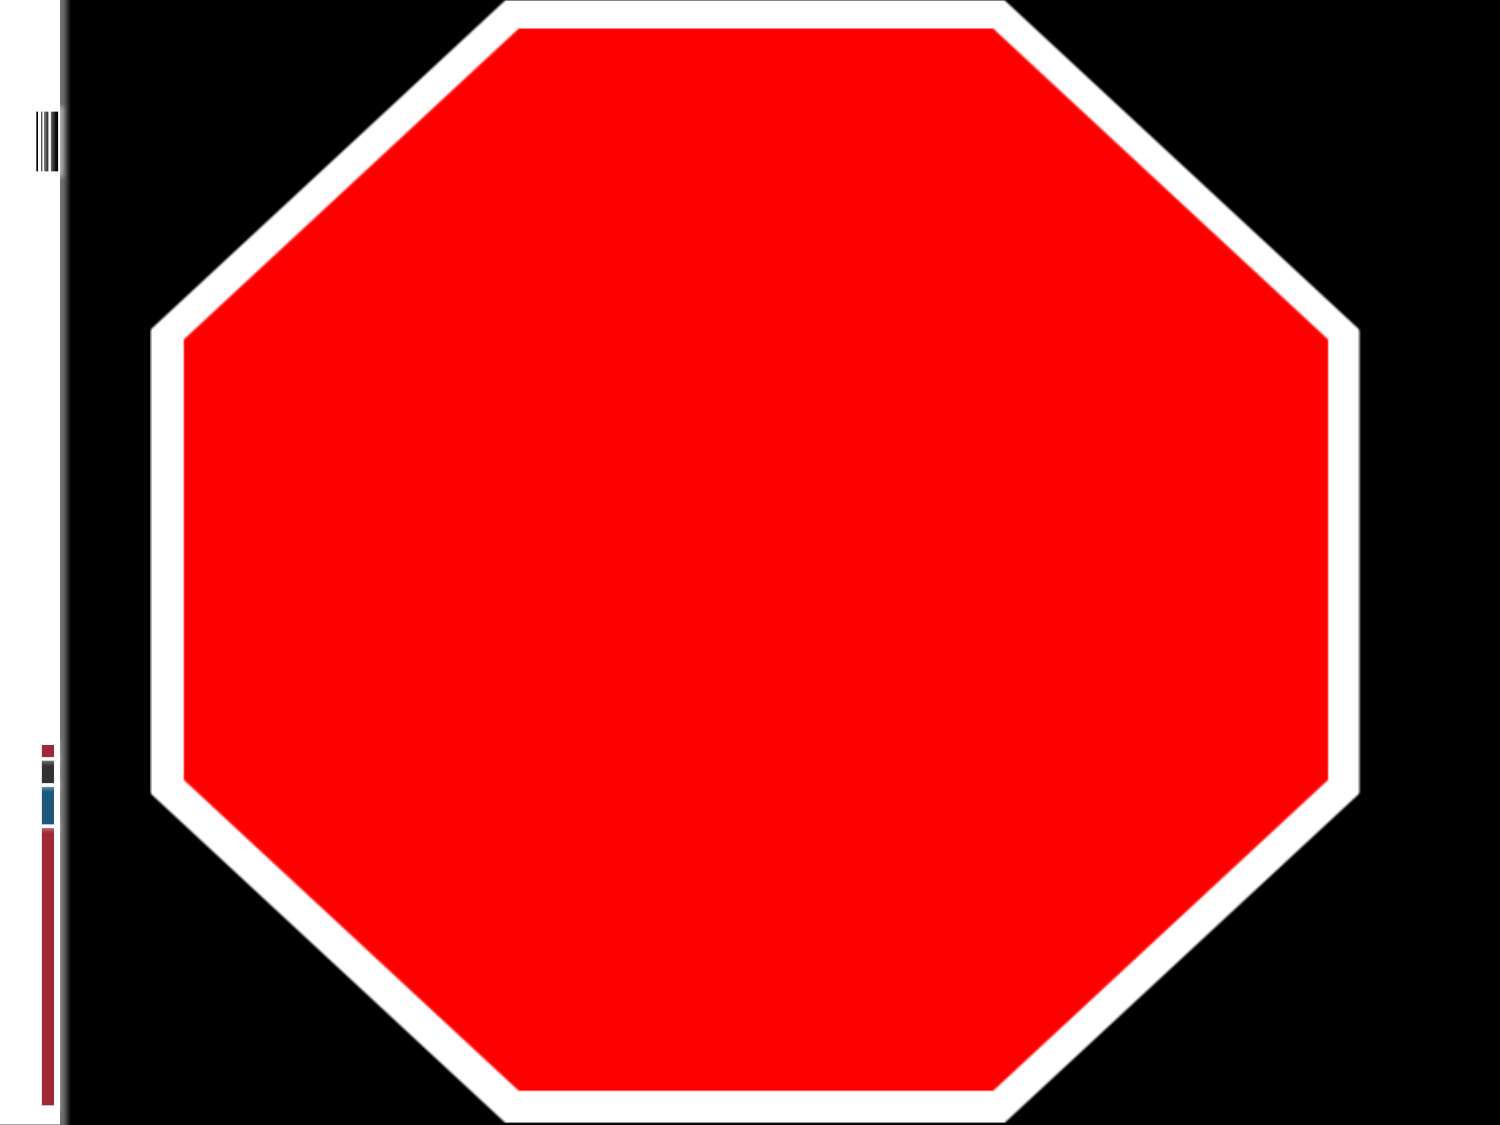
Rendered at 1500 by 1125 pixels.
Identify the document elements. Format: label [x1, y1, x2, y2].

picture [149, 0, 1363, 1125]
